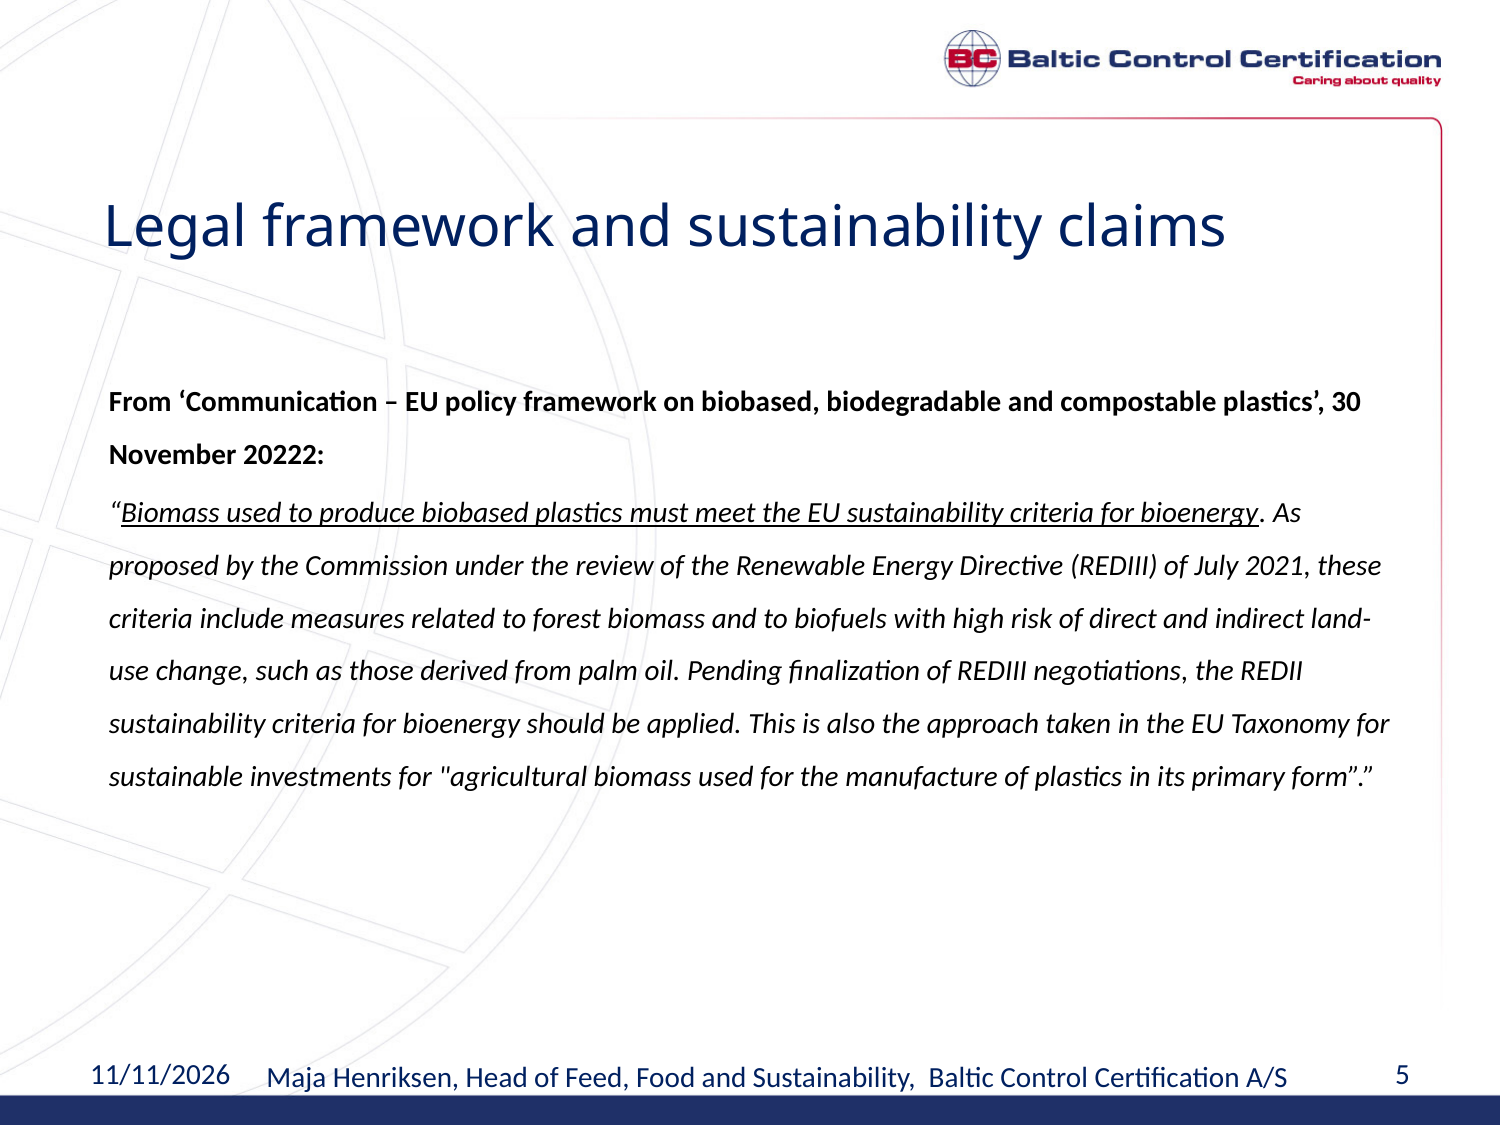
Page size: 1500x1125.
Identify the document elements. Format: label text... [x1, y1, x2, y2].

text_box From ‘Communication – EU policy framework on biobased, biodegradable and compostable plastics’, 30 November 20222: “Biomass used to produce biobased plastics must meet the EU sustainability criteria for bioenergy. As proposed by the Commission under the review of the Renewable Energy Directive (REDIII) of July 2021, these criteria include measures related to forest biomass and to biofuels with high risk of direct and indirect land-use change, such as those derived from palm oil. Pending finalization of REDIII negotiations, the REDII sustainability criteria for bioenergy should be applied. This is also the approach taken in the EU Taxonomy for sustainable investments for "agricultural biomass used for the manufacture of plastics in its primary form”.” [88, 357, 1407, 944]
picture [0, 0, 1500, 1125]
slide_number 5 [1074, 1042, 1425, 1103]
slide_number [75, 1042, 425, 1103]
footer Maja Henriksen, Head of Feed, Food and Sustainability, Baltic Control Certification A/S [249, 1045, 1305, 1106]
title Legal framework and sustainability claims [88, 181, 1439, 267]
